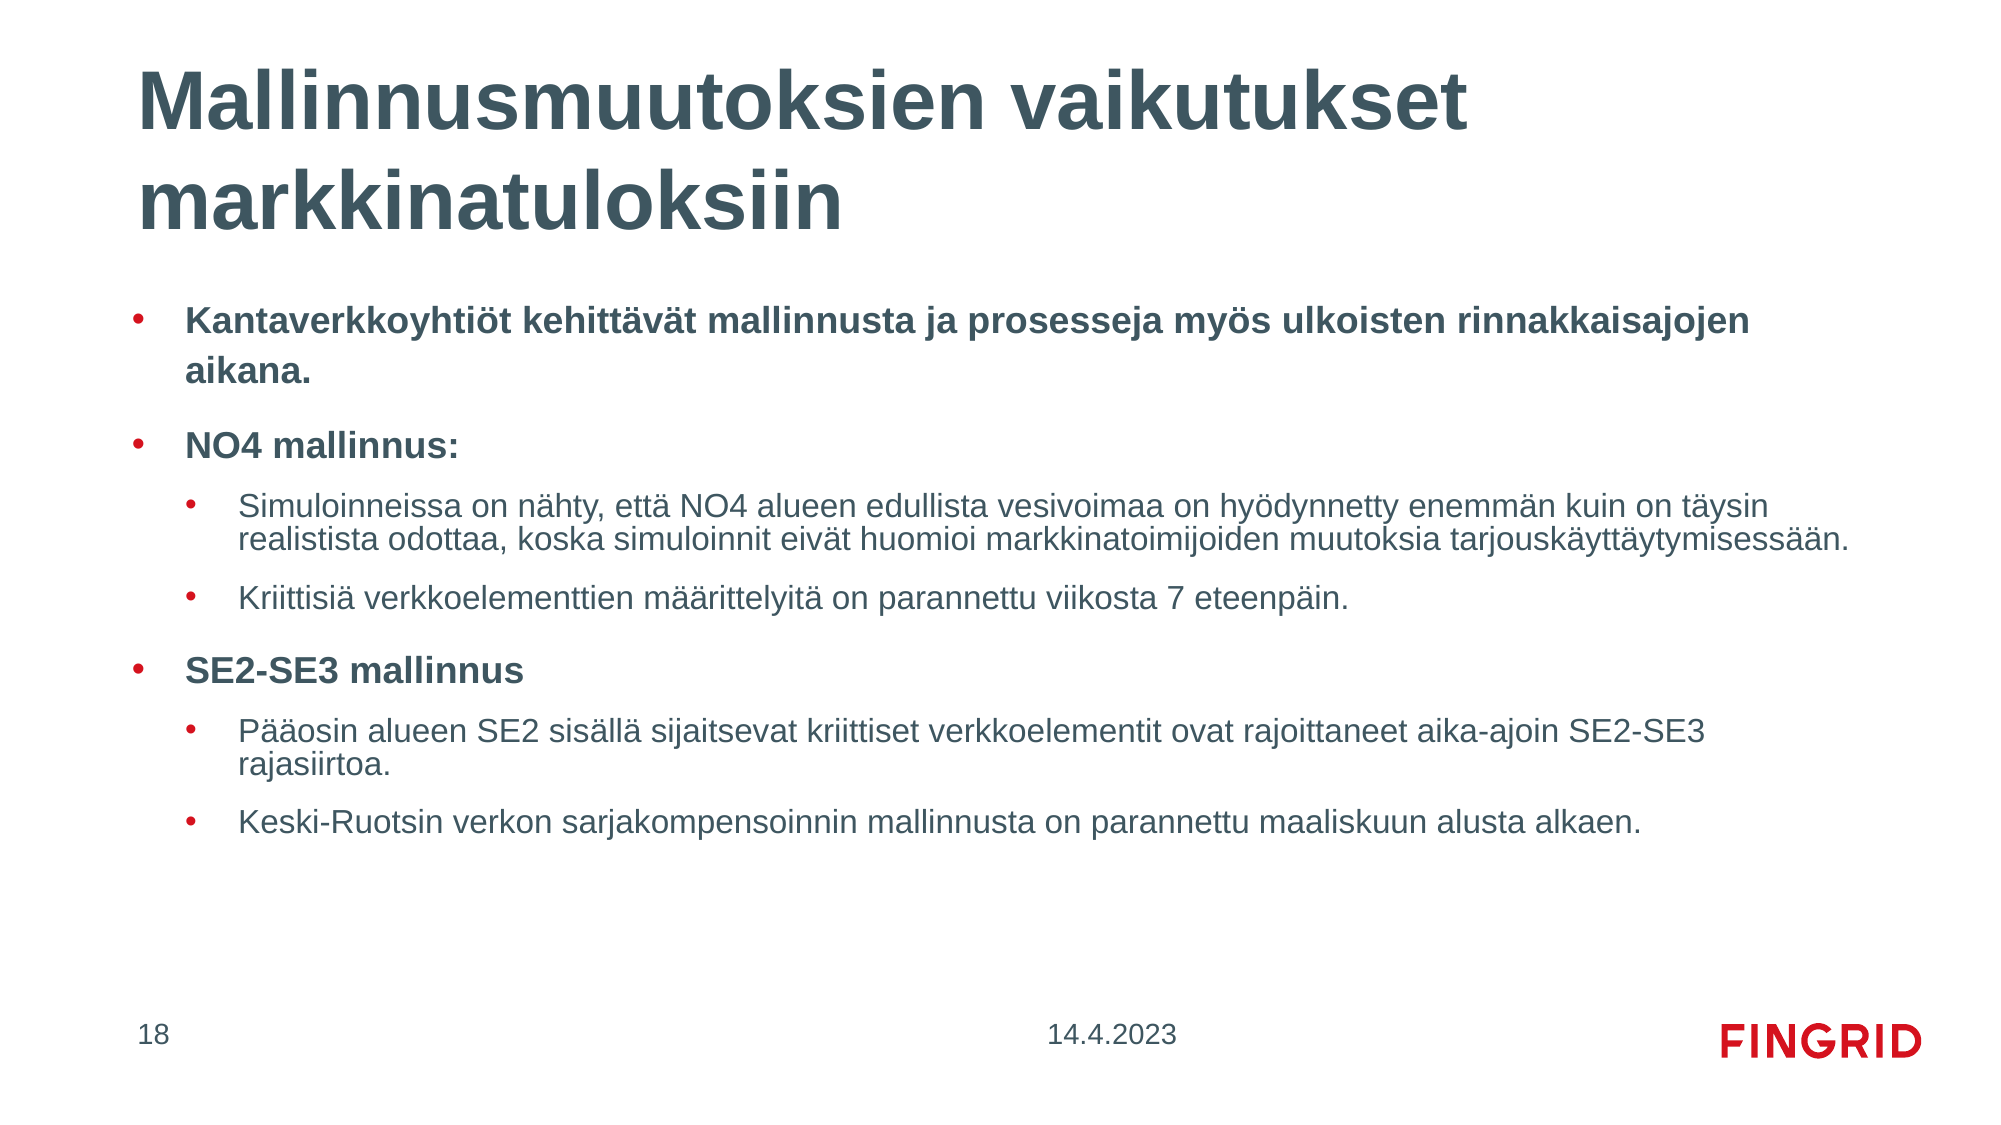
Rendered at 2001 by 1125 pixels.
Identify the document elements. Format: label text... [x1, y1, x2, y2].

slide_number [1047, 1014, 1343, 1051]
list Kantaverkkoyhtiöt kehittävät mallinnusta ja prosesseja myös ulkoisten rinnakkaisajojen aikana. NO4 mallinnus: Simuloinneissa on nähty, että NO4 alueen edullista vesivoimaa on hyödynnetty enemmän kuin on täysin realistista odottaa, koska simuloinnit eivät huomioi markkinatoimijoiden muutoksia tarjouskäyttäytymisessään. Kriittisiä verkkoelementtien määrittelyitä on parannettu viikosta 7 eteenpäin. SE2-SE3 mallinnus Pääosin alueen SE2 sisällä sijaitsevat kriittiset verkkoelementit ovat rajoittaneet aika-ajoin SE2-SE3 rajasiirtoa. Keski-Ruotsin verkon sarjakompensoinnin mallinnusta on parannettu maaliskuun alusta alkaen. [131, 290, 1857, 1035]
title Mallinnusmuutoksien vaikutukset markkinatuloksiin [137, 54, 1863, 238]
slide_number 18 [137, 1014, 256, 1051]
